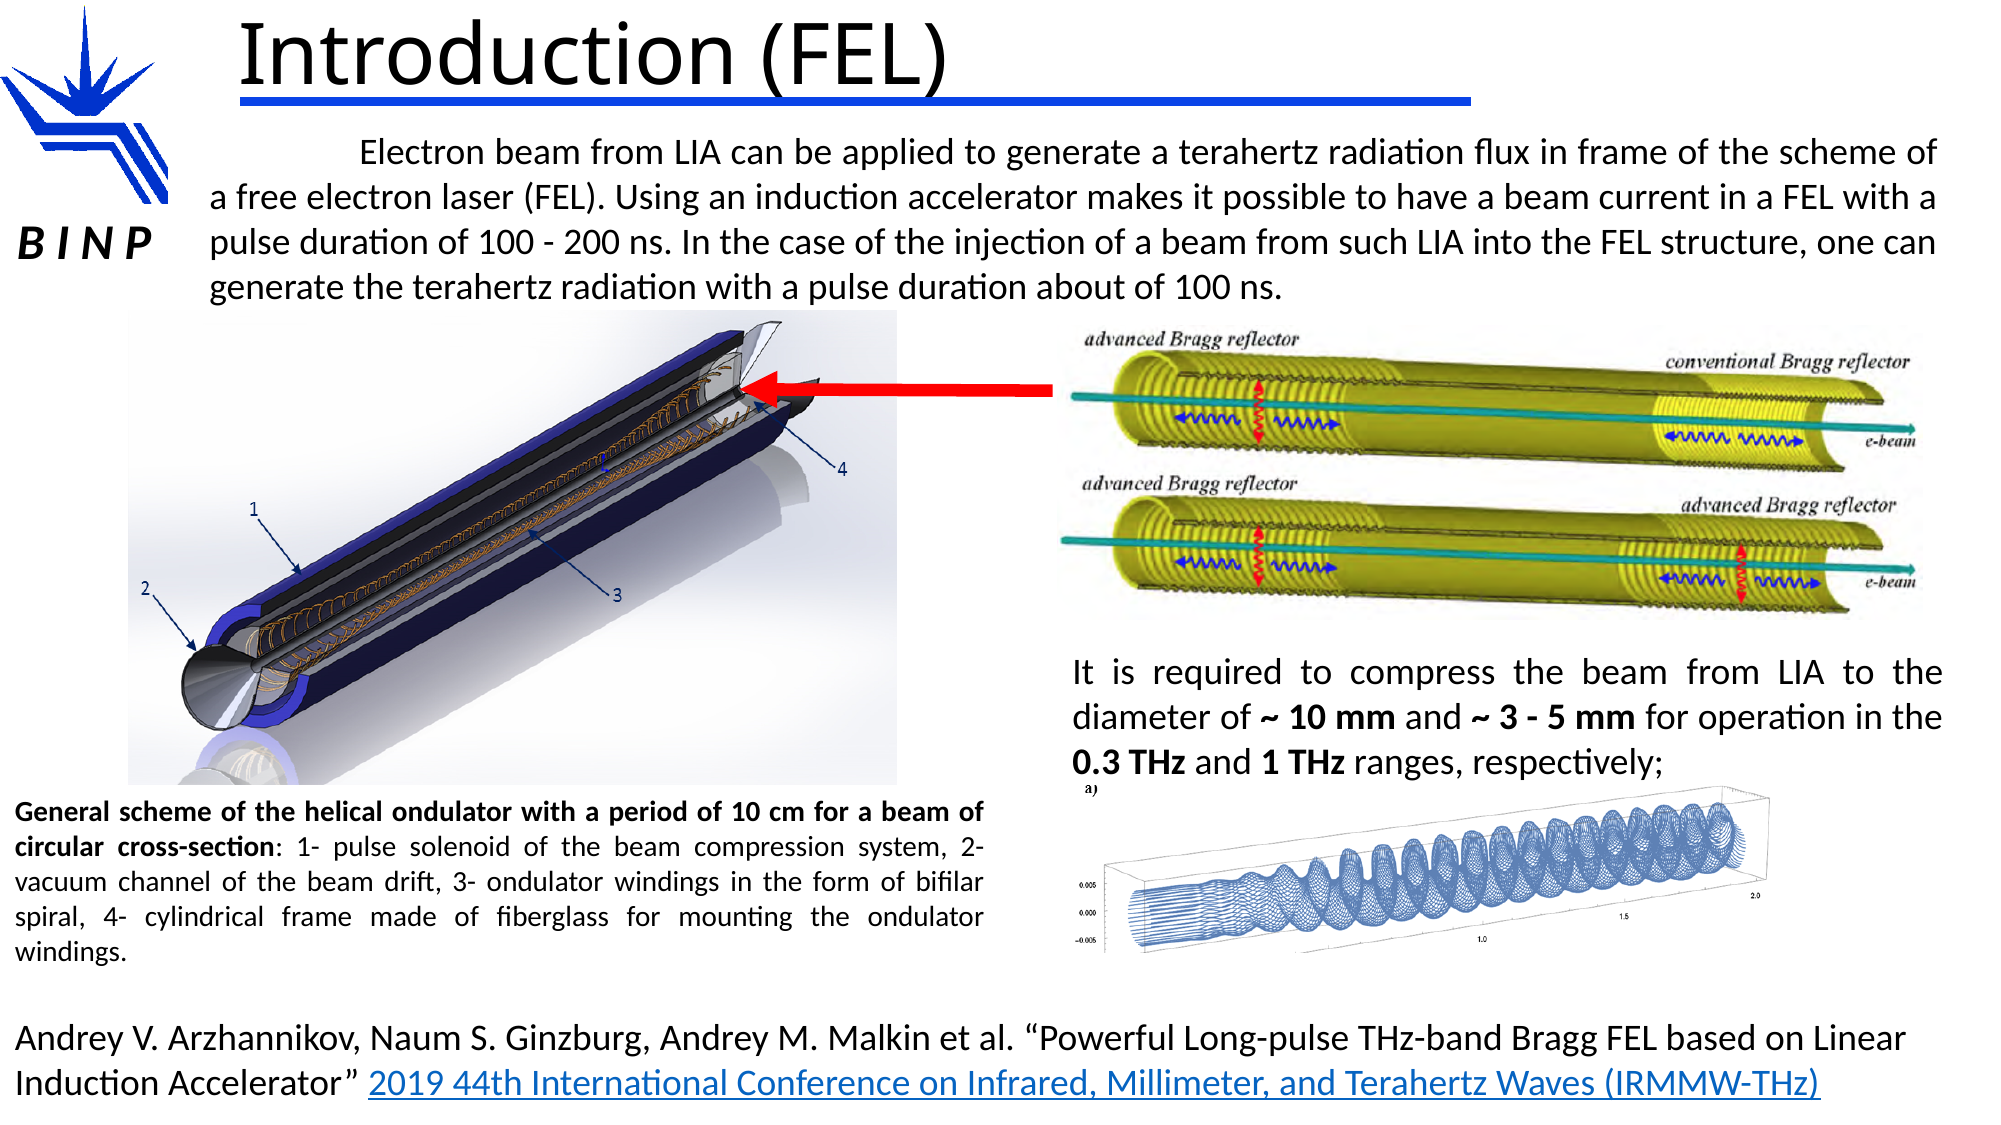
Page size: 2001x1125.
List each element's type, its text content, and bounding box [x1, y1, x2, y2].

picture [0, 2, 168, 204]
picture [1057, 325, 1923, 620]
text_box It is required to compress the beam from LIA to the diameter of ~ 10 mm and ~ 3 - 5 mm for operation in the 0.3 THz and 1 THz ranges, respectively; [1057, 639, 1958, 790]
picture [1073, 785, 1785, 953]
picture [128, 310, 897, 785]
text_box B I N P [0, 208, 168, 285]
text_box Electron beam from LIA can be applied to generate a terahertz radiation flux in frame of the scheme of a free electron laser (FEL). Using an induction accelerator makes it possible to have a beam current in a FEL with a pulse duration of 100 - 200 ns. In the case of the injection of a beam from such LIA into the FEL structure, one can generate the terahertz radiation with a pulse duration about of 100 ns. [194, 119, 1954, 315]
text_box Introduction (FEL) [223, 3, 1517, 111]
text_box General scheme of the helical ondulator with a period of 10 cm for a beam of circular cross-section: 1- pulse solenoid of the beam compression system, 2- vacuum channel of the beam drift, 3- ondulator windings in the form of bifilar spiral, 4- cylindrical frame made of fiberglass for mounting the ondulator windings. [0, 784, 1000, 975]
text_box Andrey V. Arzhannikov, Naum S. Ginzburg, Andrey M. Malkin et al. “Powerful Long-pulse THz-band Bragg FEL based on Linear Induction Accelerator” 2019 44th International Conference on Infrared, Millimeter, and Terahertz Waves (IRMMW-THz) [0, 1005, 2000, 1111]
